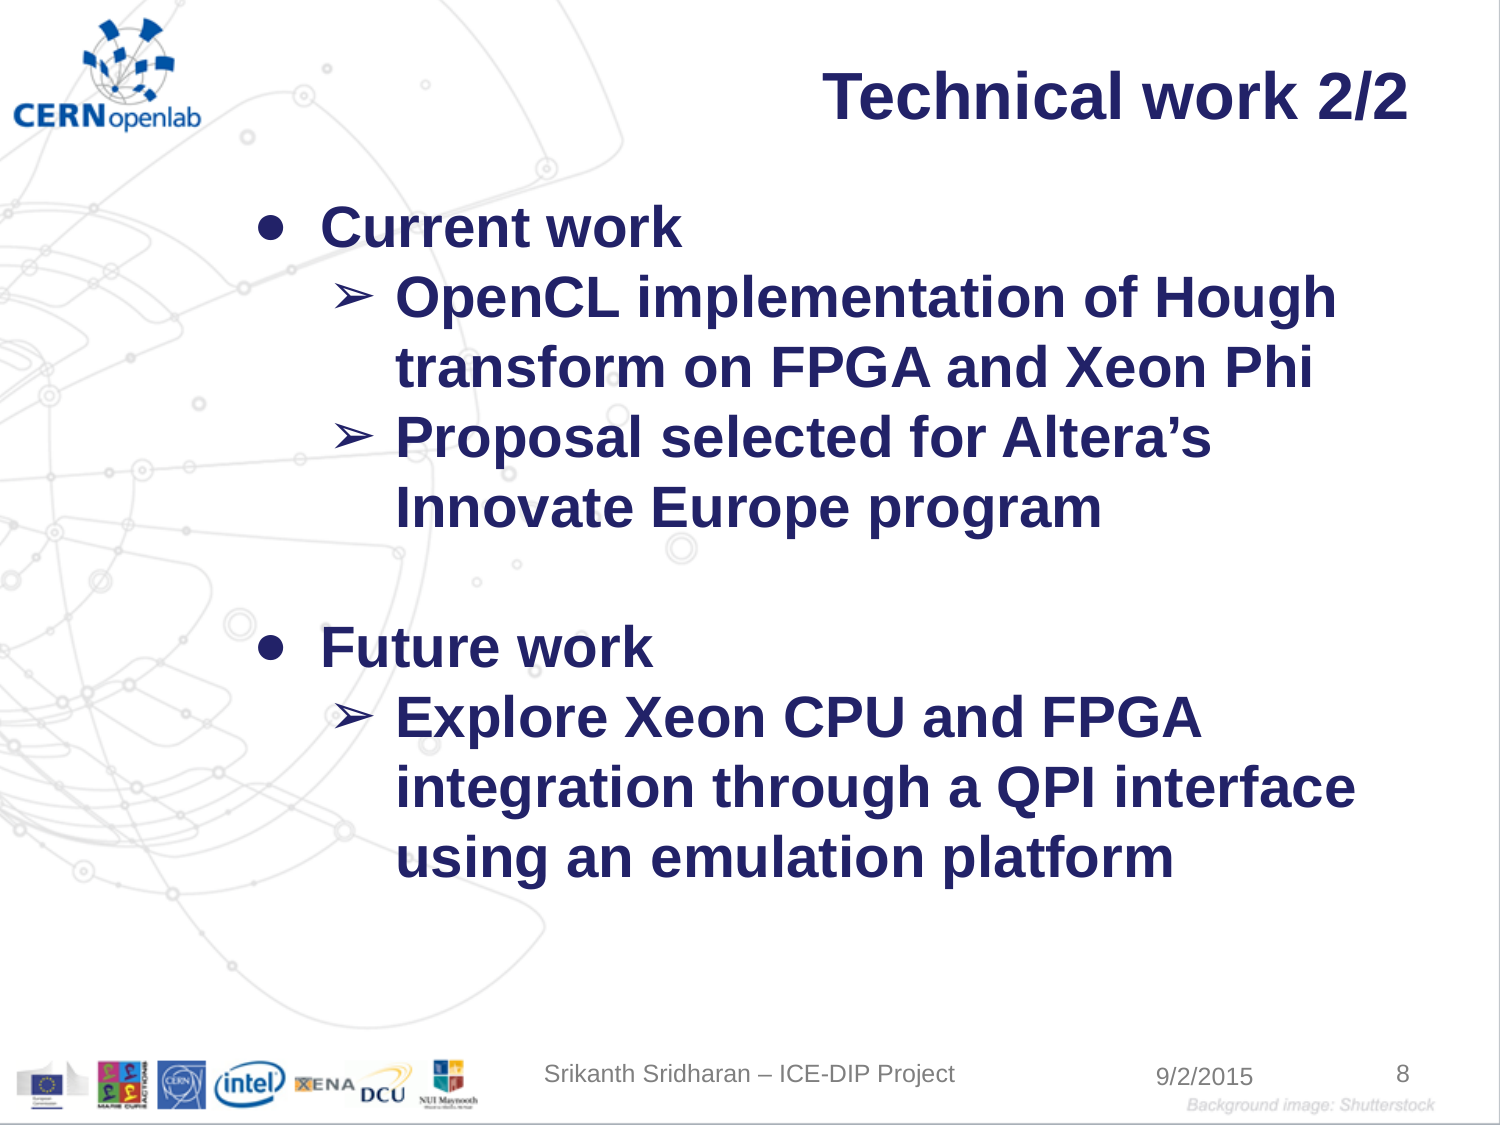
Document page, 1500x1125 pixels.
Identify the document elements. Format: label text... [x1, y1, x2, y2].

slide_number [1128, 1045, 1282, 1106]
list Current work OpenCL implementation of Hough transform on FPGA and Xeon Phi Proposal selected for Altera’s Innovate Europe program Future work Explore Xeon CPU and FPGA integration through a QPI interface using an emulation platform [230, 181, 1425, 1005]
title Technical work 2/2 [230, 45, 1425, 181]
footer Srikanth Sridharan – ICE-DIP Project [466, 1042, 1034, 1103]
slide_number 8 [1364, 1042, 1425, 1103]
picture [0, 0, 1500, 1125]
